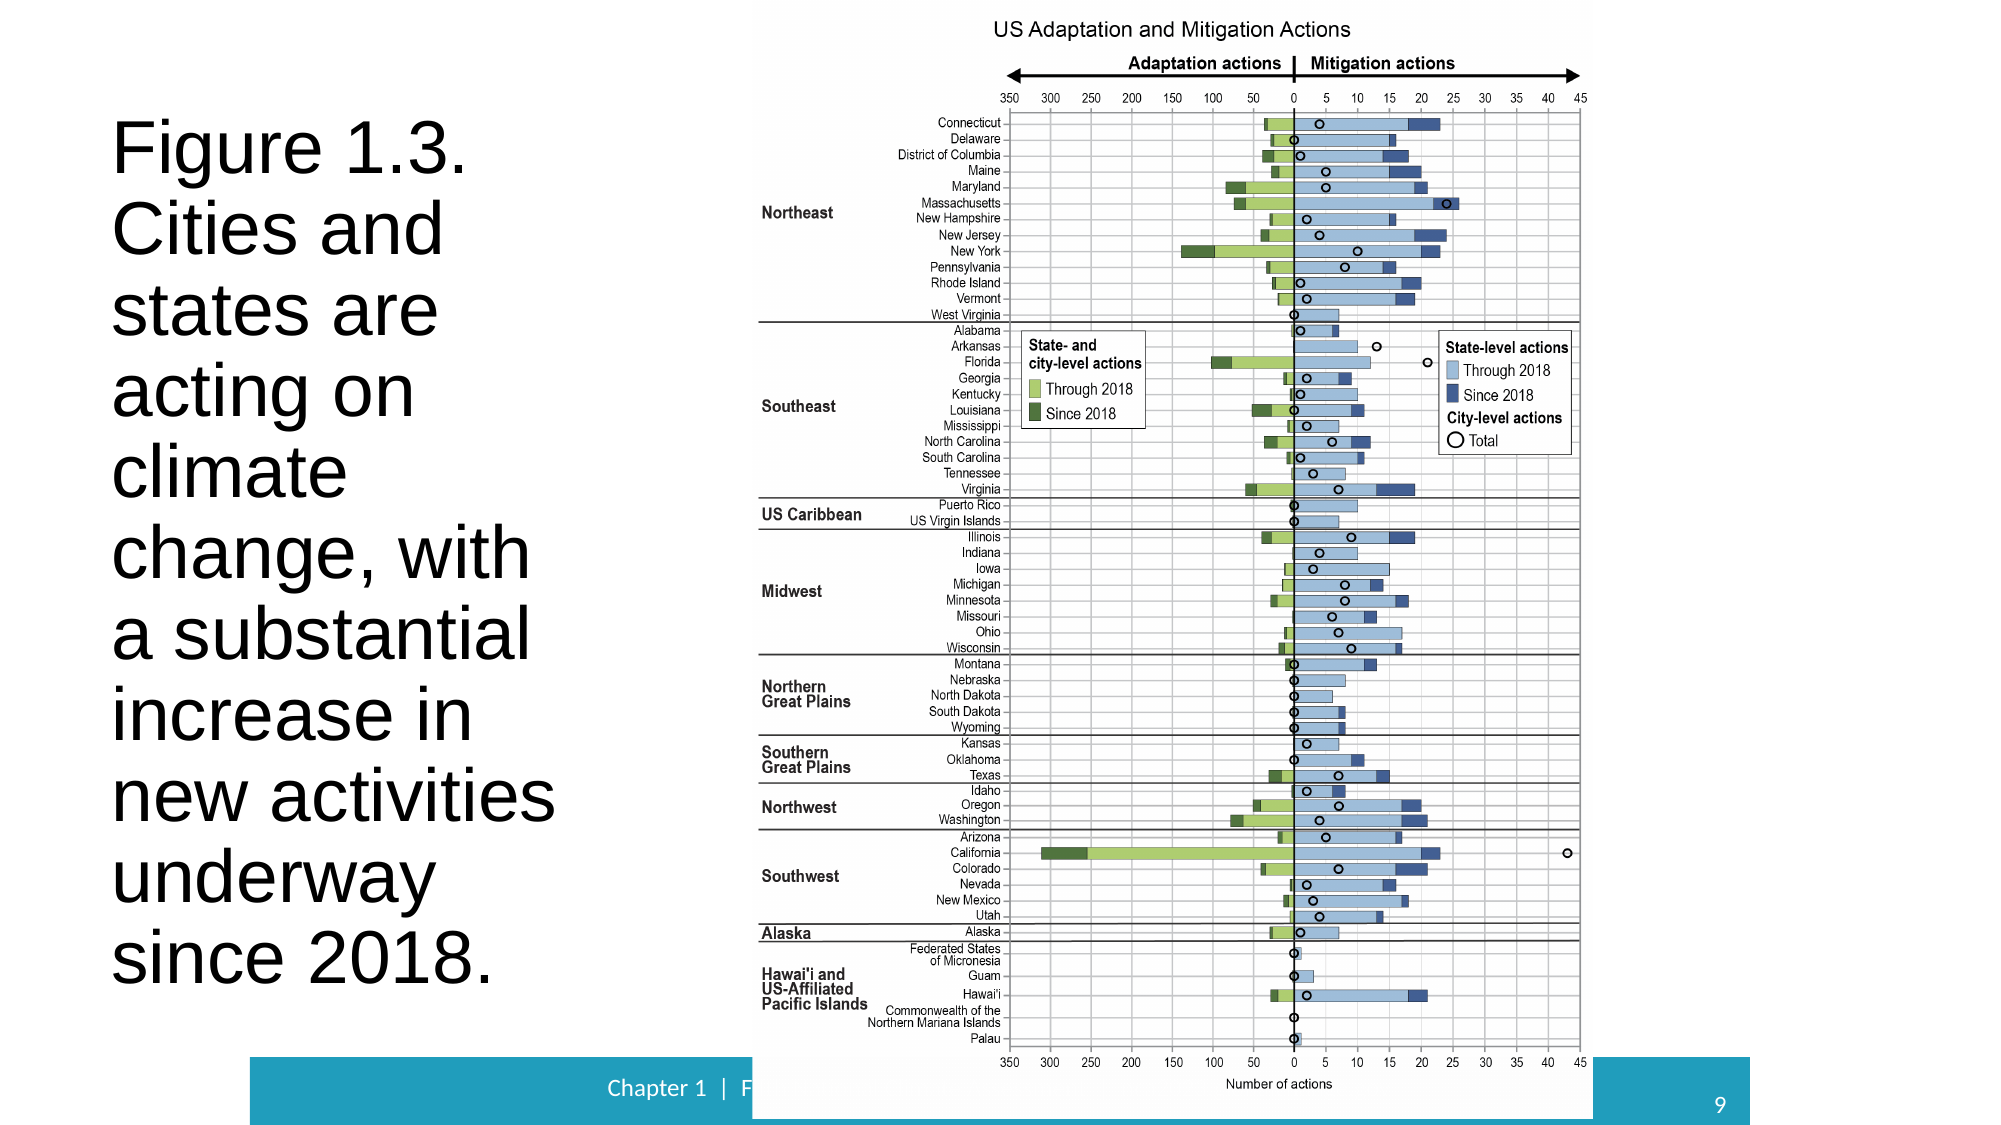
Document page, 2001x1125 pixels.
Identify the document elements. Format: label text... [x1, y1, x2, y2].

picture [752, 0, 1593, 1119]
slide_number 9 [1698, 1073, 1741, 1119]
title Figure 1.3. Cities and states are acting on climate change, with a substantial increase in new activities underway since 2018. [96, 69, 581, 1015]
